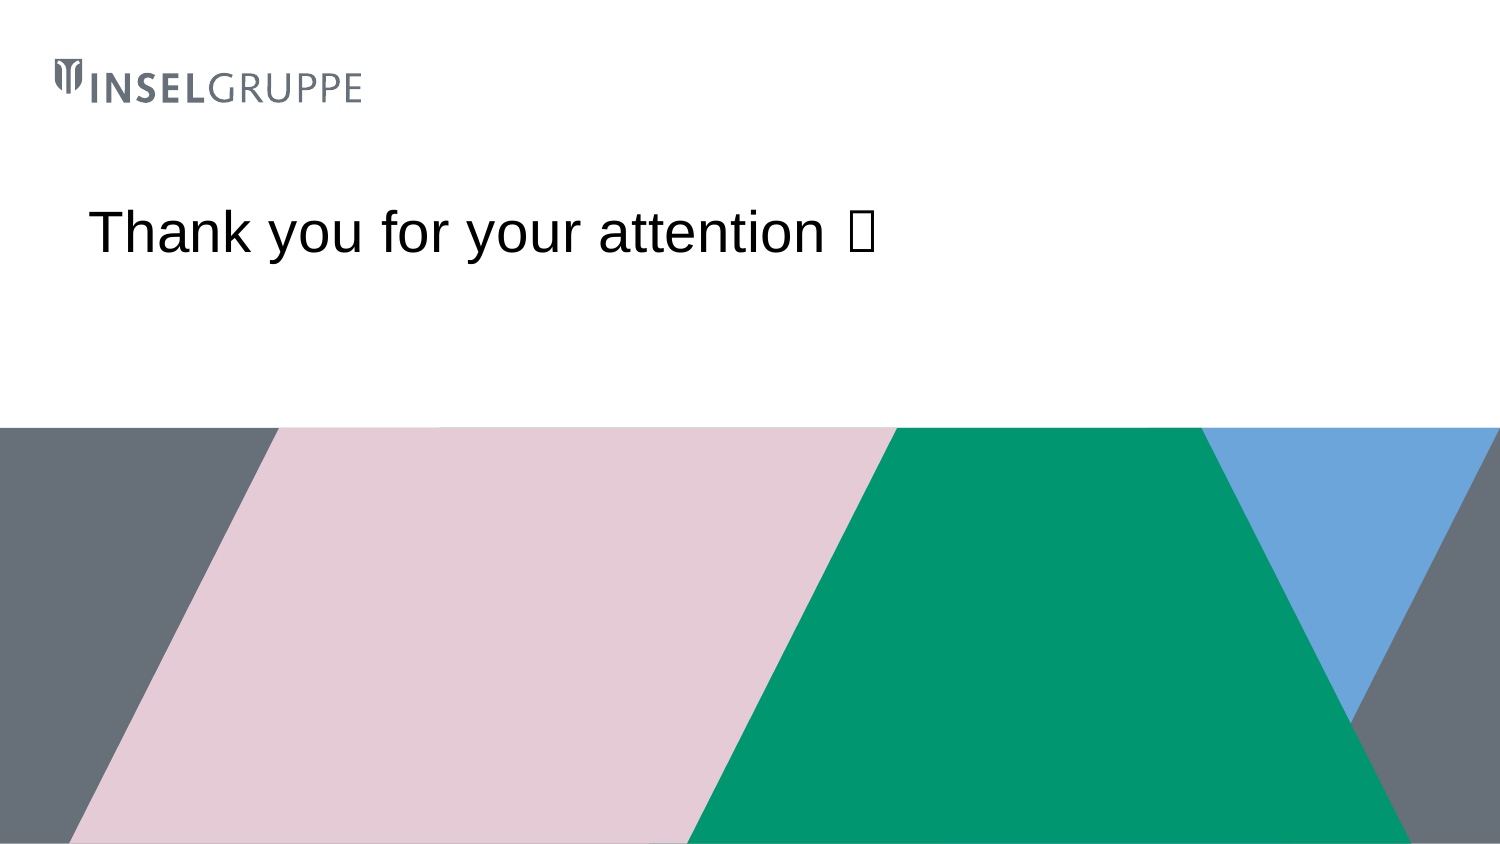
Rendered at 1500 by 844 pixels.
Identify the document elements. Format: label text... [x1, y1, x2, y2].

title Thank you for your attention  [88, 199, 1412, 328]
